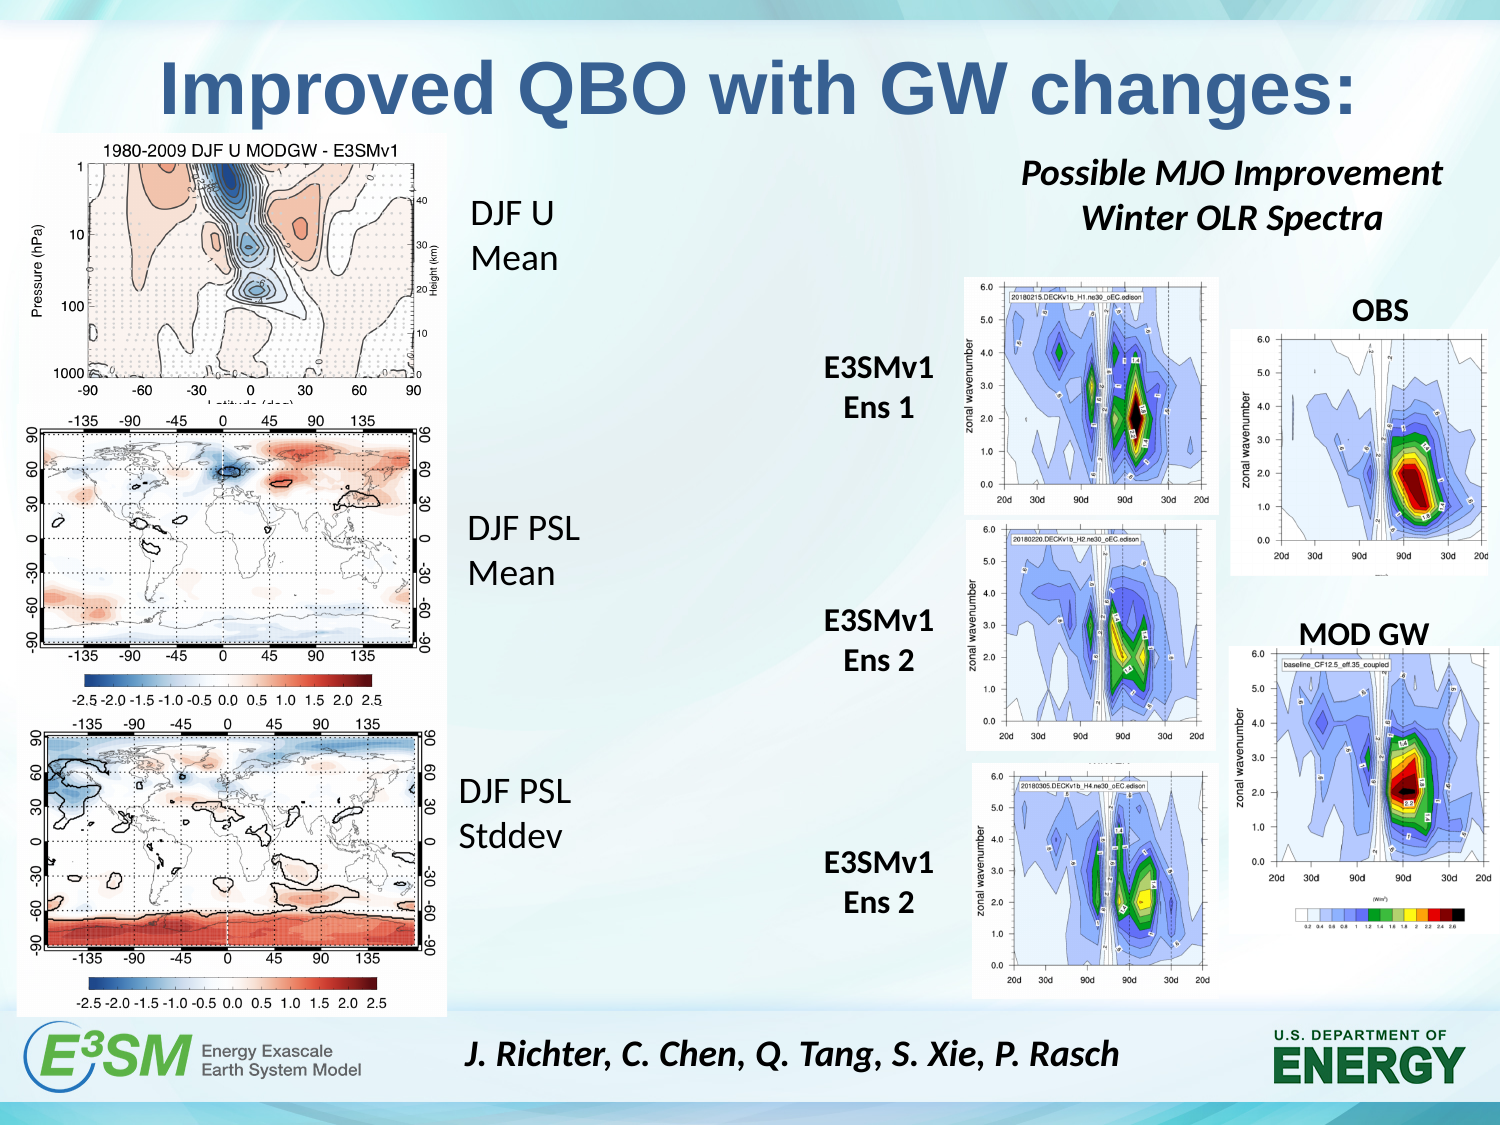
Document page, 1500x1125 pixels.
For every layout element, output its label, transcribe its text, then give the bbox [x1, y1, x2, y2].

text_box DJF PSL Stddev [452, 758, 600, 863]
text_box Possible MJO Improvement Winter OLR Spectra [1005, 140, 1460, 246]
text_box DJF PSL Mean [452, 495, 604, 601]
text_box J. Richter, C. Chen, Q. Tang, S. Xie, P. Rasch [450, 1021, 1145, 1081]
picture [0, 0, 1500, 1125]
title Improved QBO with GW changes: [19, 0, 1500, 130]
text_box DJF U Mean [455, 180, 675, 286]
text_box E3SMv1 Ens 2 [808, 832, 949, 928]
text_box E3SMv1 Ens 1 [808, 338, 949, 433]
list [18, 133, 448, 403]
text_box OBS [1337, 280, 1424, 327]
text_box MOD GW [1283, 604, 1445, 644]
text_box E3SMv1 Ens 2 [808, 590, 949, 686]
